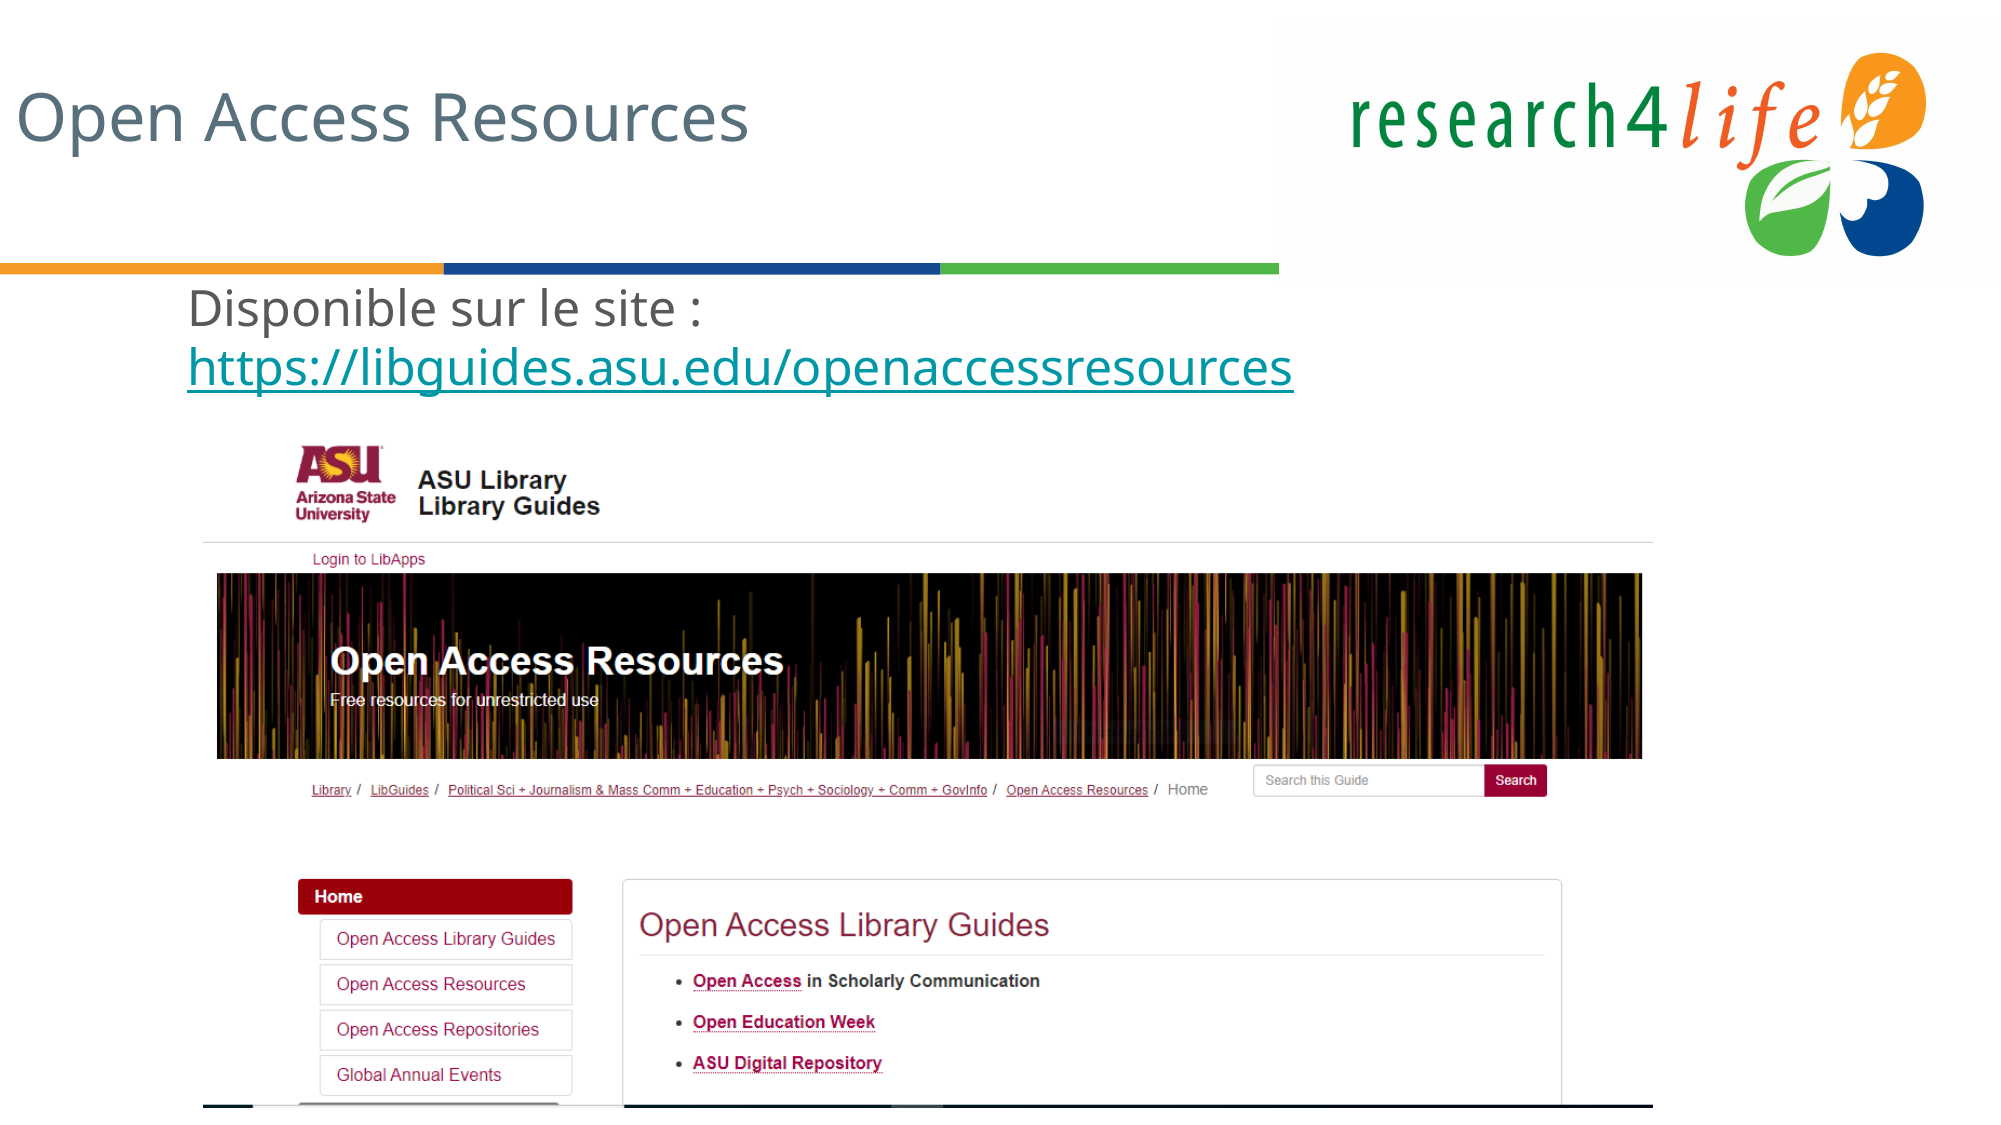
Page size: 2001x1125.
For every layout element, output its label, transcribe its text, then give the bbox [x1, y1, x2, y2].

title Open Access Resources [0, 27, 1580, 212]
picture [1279, 22, 2000, 285]
list Disponible sur le site : https://libguides.asu.edu/openaccessresources [97, 275, 1759, 888]
picture [203, 423, 1653, 1109]
